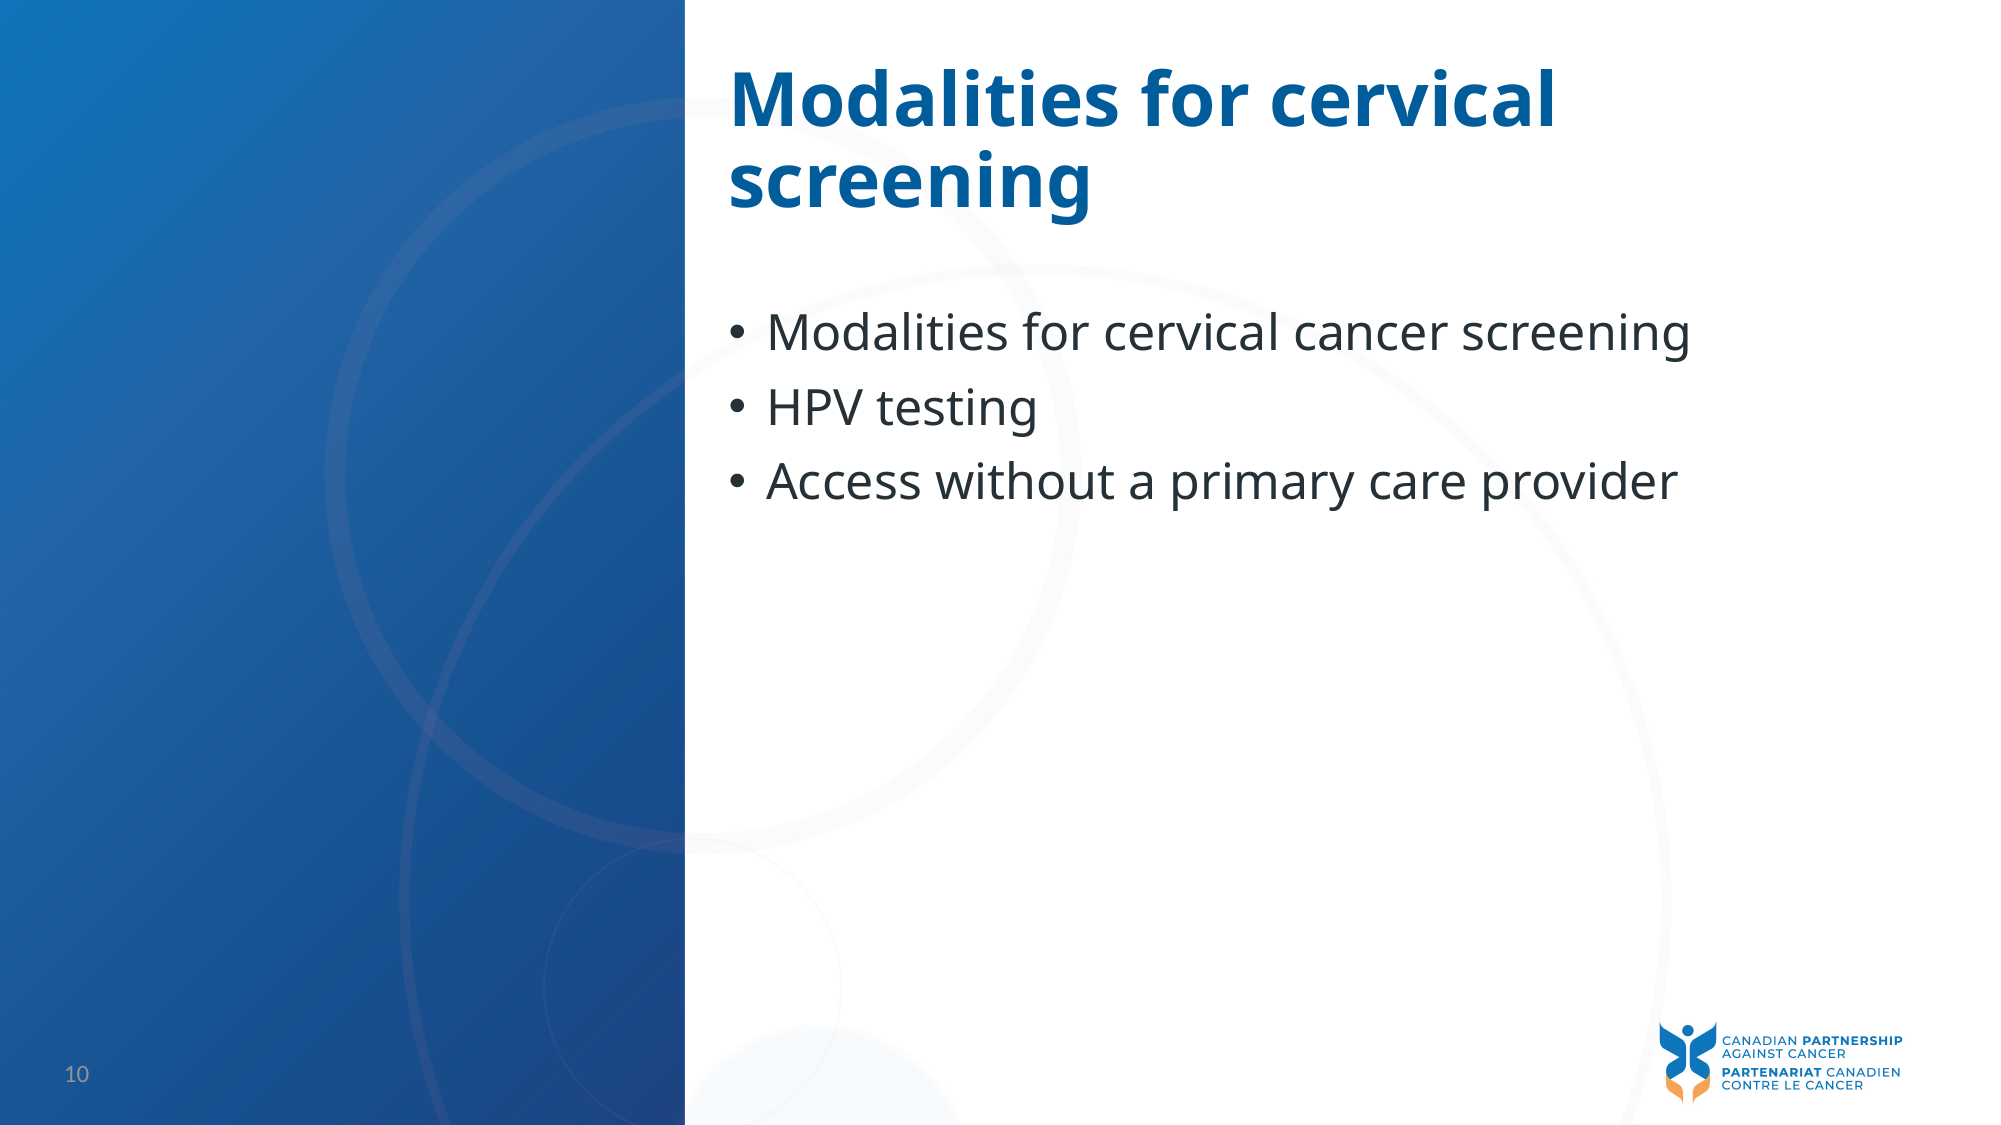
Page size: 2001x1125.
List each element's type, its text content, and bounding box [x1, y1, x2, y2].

slide_number 10 [49, 1042, 139, 1103]
picture [0, 0, 2001, 1125]
title Modalities for cervical screening [713, 80, 1863, 205]
list Modalities for cervical cancer screening HPV testing Access without a primary care provider [713, 299, 1863, 1014]
